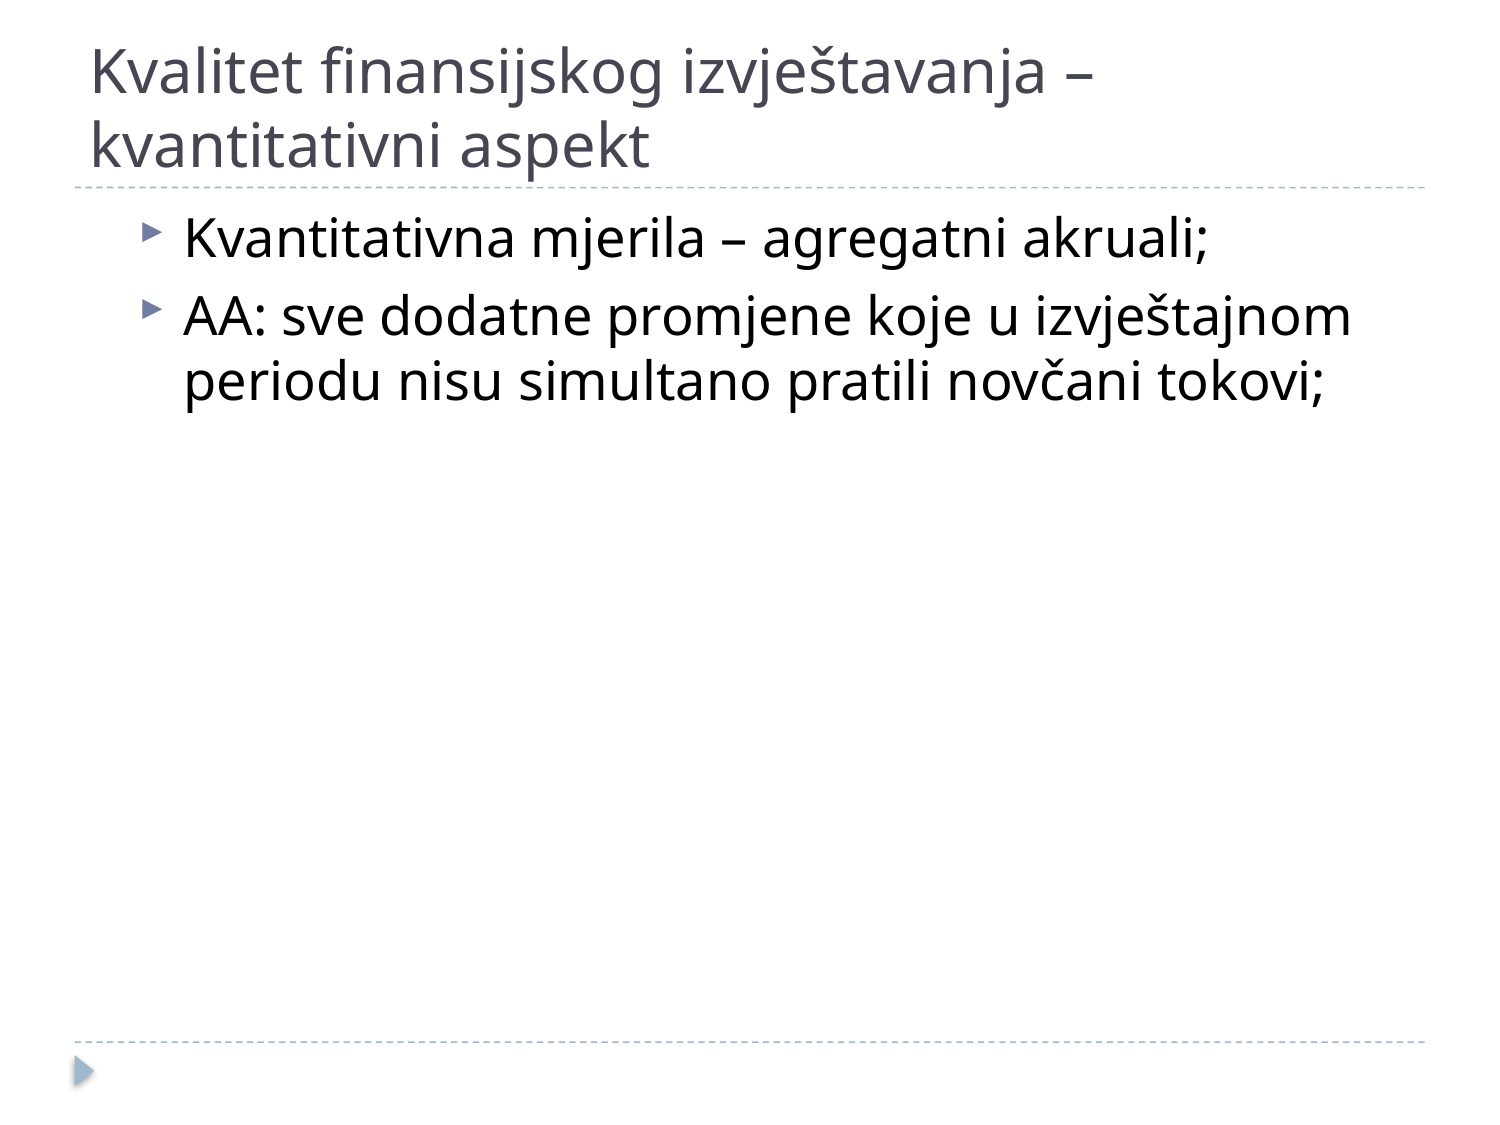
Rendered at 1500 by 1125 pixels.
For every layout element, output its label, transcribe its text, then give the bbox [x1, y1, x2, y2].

list Kvantitativna mjerila – agregatni akruali; AA: sve dodatne promjene koje u izvještajnom periodu nisu simultano pratili novčani tokovi; [123, 196, 1399, 807]
title Kvalitet finansijskog izvještavanja – kvantitativni aspekt [75, 24, 1425, 188]
